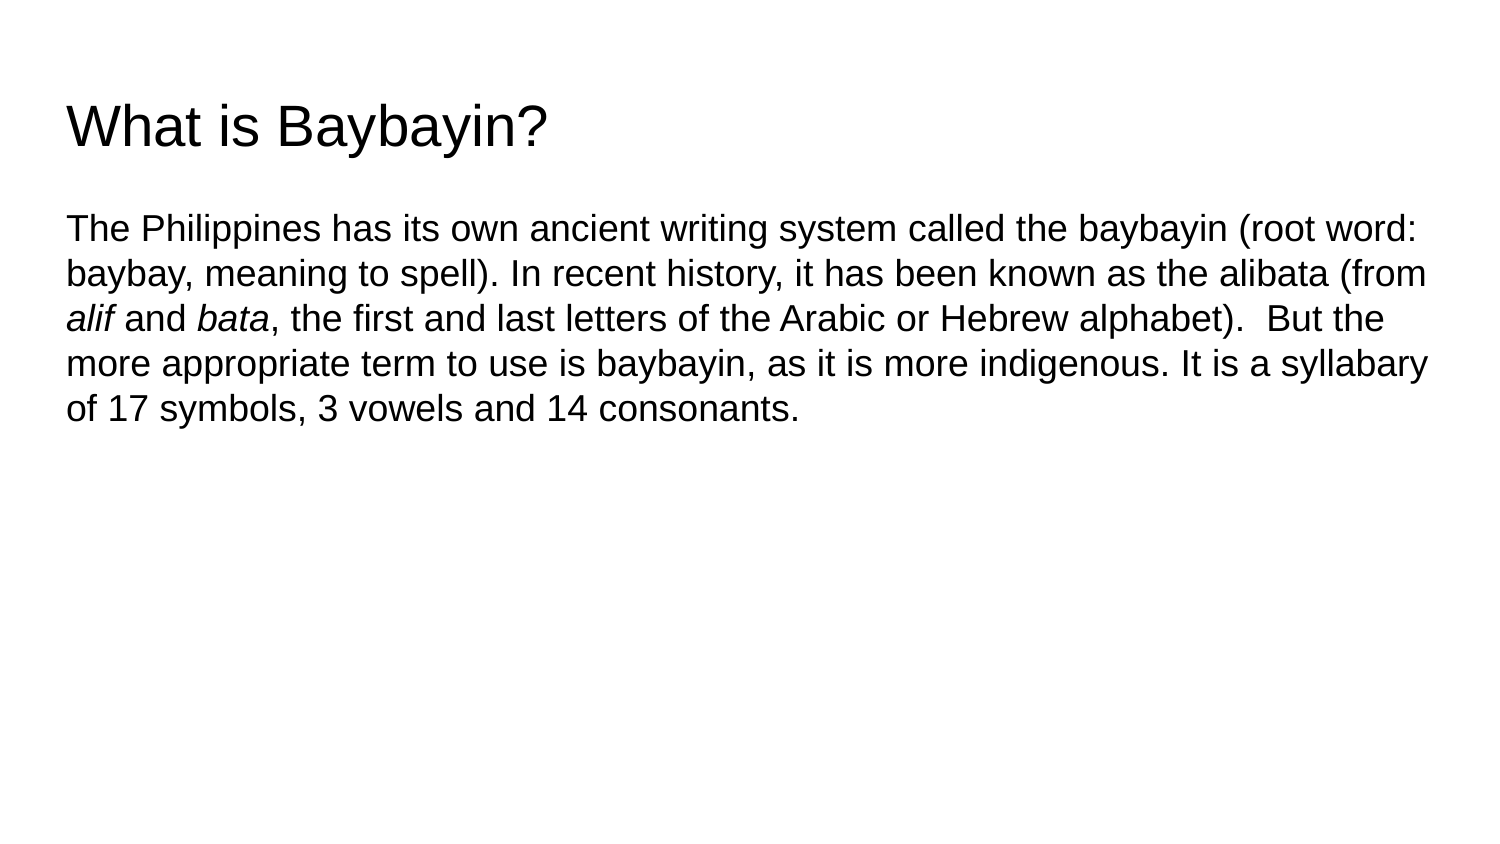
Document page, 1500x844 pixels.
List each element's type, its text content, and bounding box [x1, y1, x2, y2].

title What is Baybayin? [51, 72, 1449, 167]
list The Philippines has its own ancient writing system called the baybayin (root word: baybay, meaning to spell). In recent history, it has been known as the alibata (from alif and bata, the first and last letters of the Arabic or Hebrew alphabet). But the more appropriate term to use is baybayin, as it is more indigenous. It is a syllabary of 17 symbols, 3 vowels and 14 consonants. [51, 189, 1449, 750]
